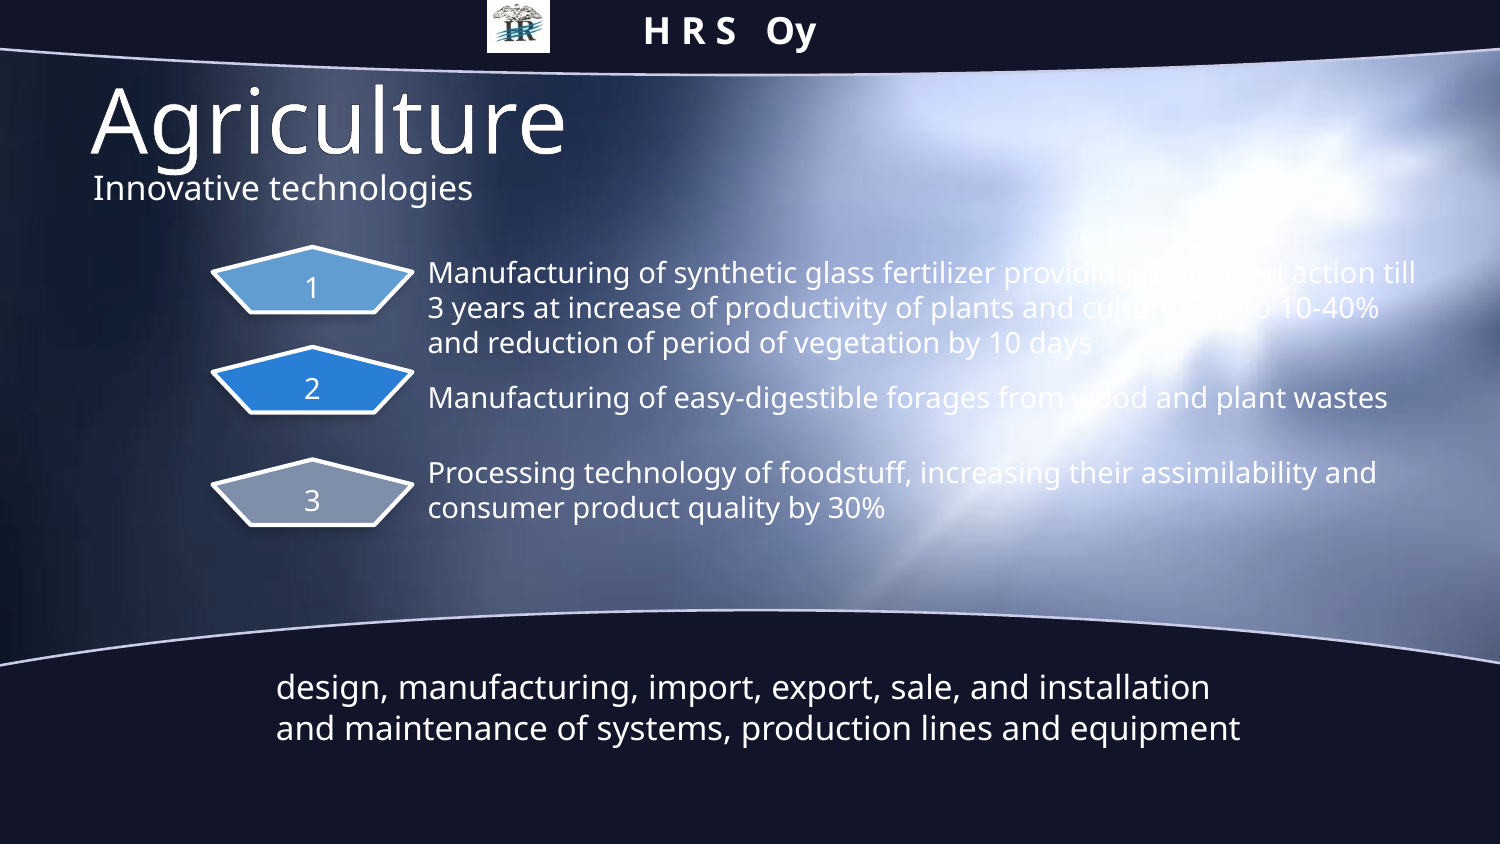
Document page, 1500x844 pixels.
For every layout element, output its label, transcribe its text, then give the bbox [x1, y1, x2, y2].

text_box 2 [210, 344, 415, 415]
text_box design, manufacturing, import, export, sale, and installation and maintenance of systems, production lines and equipment [261, 659, 1258, 754]
text_box 3 [210, 457, 415, 528]
text_box H R S Oy [551, 0, 938, 60]
text_box 1 [210, 244, 415, 315]
list Manufacturing of synthetic glass fertilizer providing prolonged action till 3 years at increase of productivity of plants and cultures up to 10-40% and reduction of period of vegetation by 10 days [412, 246, 1450, 350]
picture [0, 51, 1500, 663]
picture [487, 0, 551, 54]
list Innovative technologies [78, 159, 1329, 216]
title Agriculture [75, 46, 1425, 188]
list Manufacturing of easy-digestible forages from wood and plant wastes [412, 371, 1450, 475]
list Processing technology of foodstuff, increasing their assimilability and consumer product quality by 30% [412, 475, 1450, 550]
